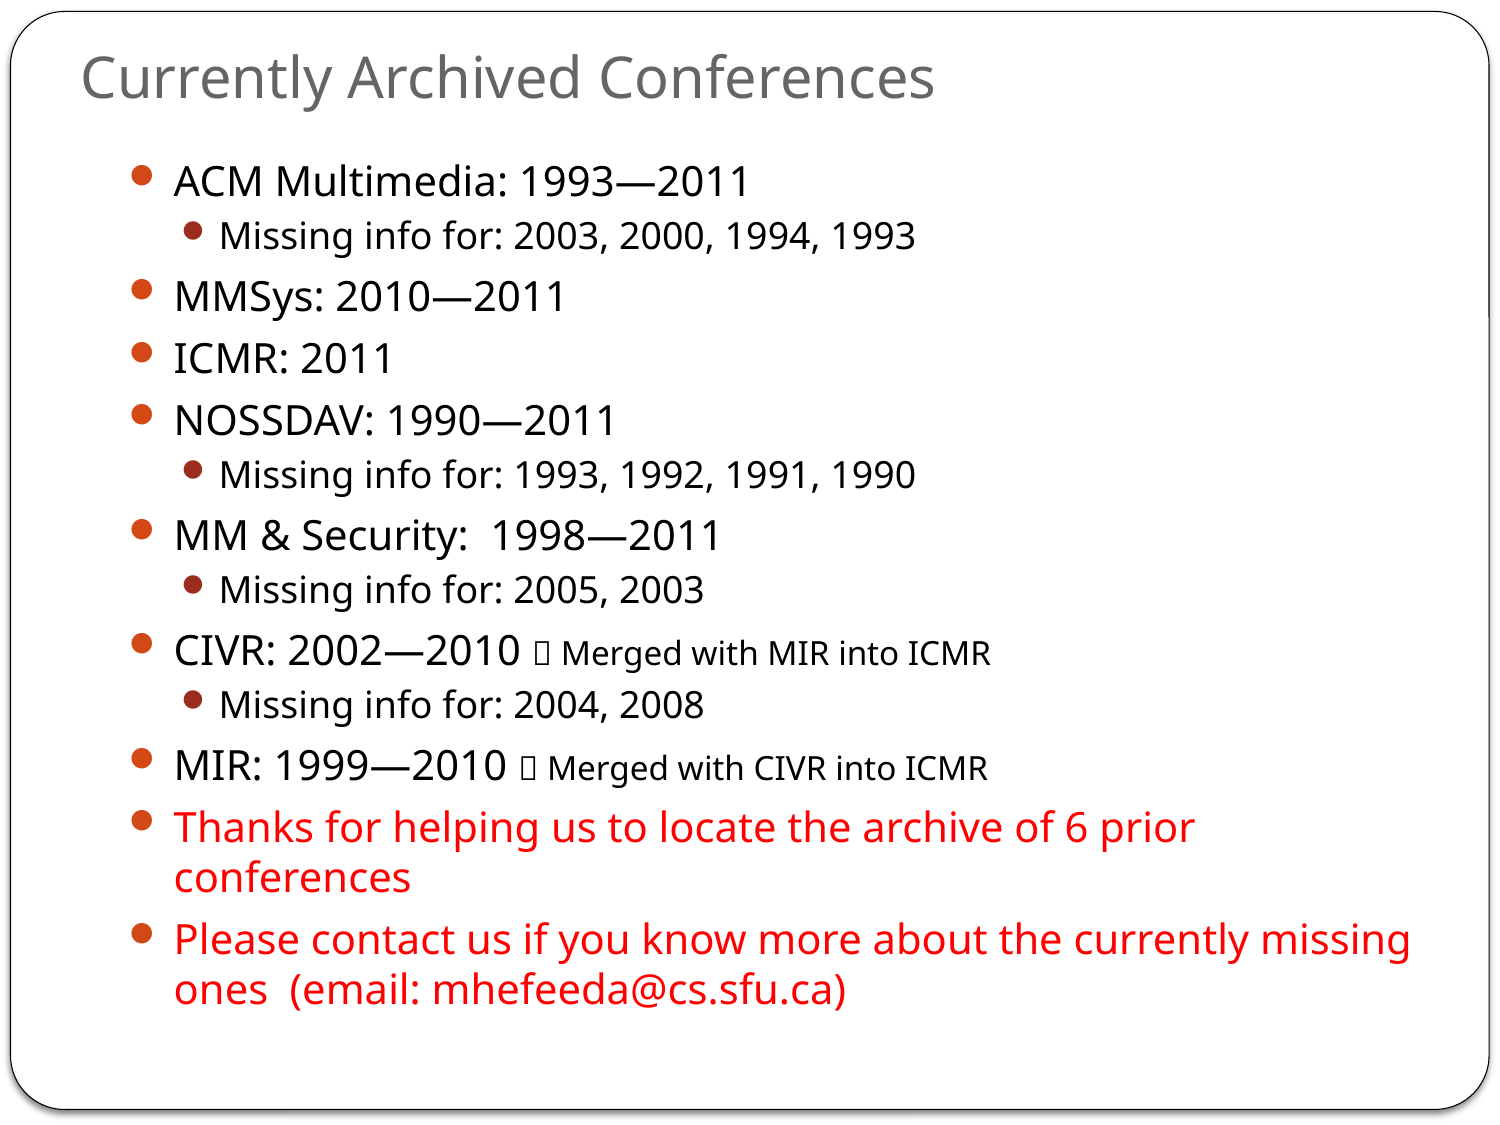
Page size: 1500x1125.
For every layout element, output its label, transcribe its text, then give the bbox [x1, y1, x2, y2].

slide_number 52 [1074, 1049, 1388, 1125]
title Currently Archived Conferences [66, 31, 1446, 125]
list ACM Multimedia: 1993—2011 Missing info for: 2003, 2000, 1994, 1993 MMSys: 2010—2011 ICMR: 2011 NOSSDAV: 1990—2011 Missing info for: 1993, 1992, 1991, 1990 MM & Security: 1998—2011 Missing info for: 2005, 2003 CIVR: 2002—2010  Merged with MIR into ICMR Missing info for: 2004, 2008 MIR: 1999—2010  Merged with CIVR into ICMR Thanks for helping us to locate the archive of 6 prior conferences Please contact us if you know more about the currently missing ones (email: mhefeeda@cs.sfu.ca) [114, 147, 1445, 1003]
